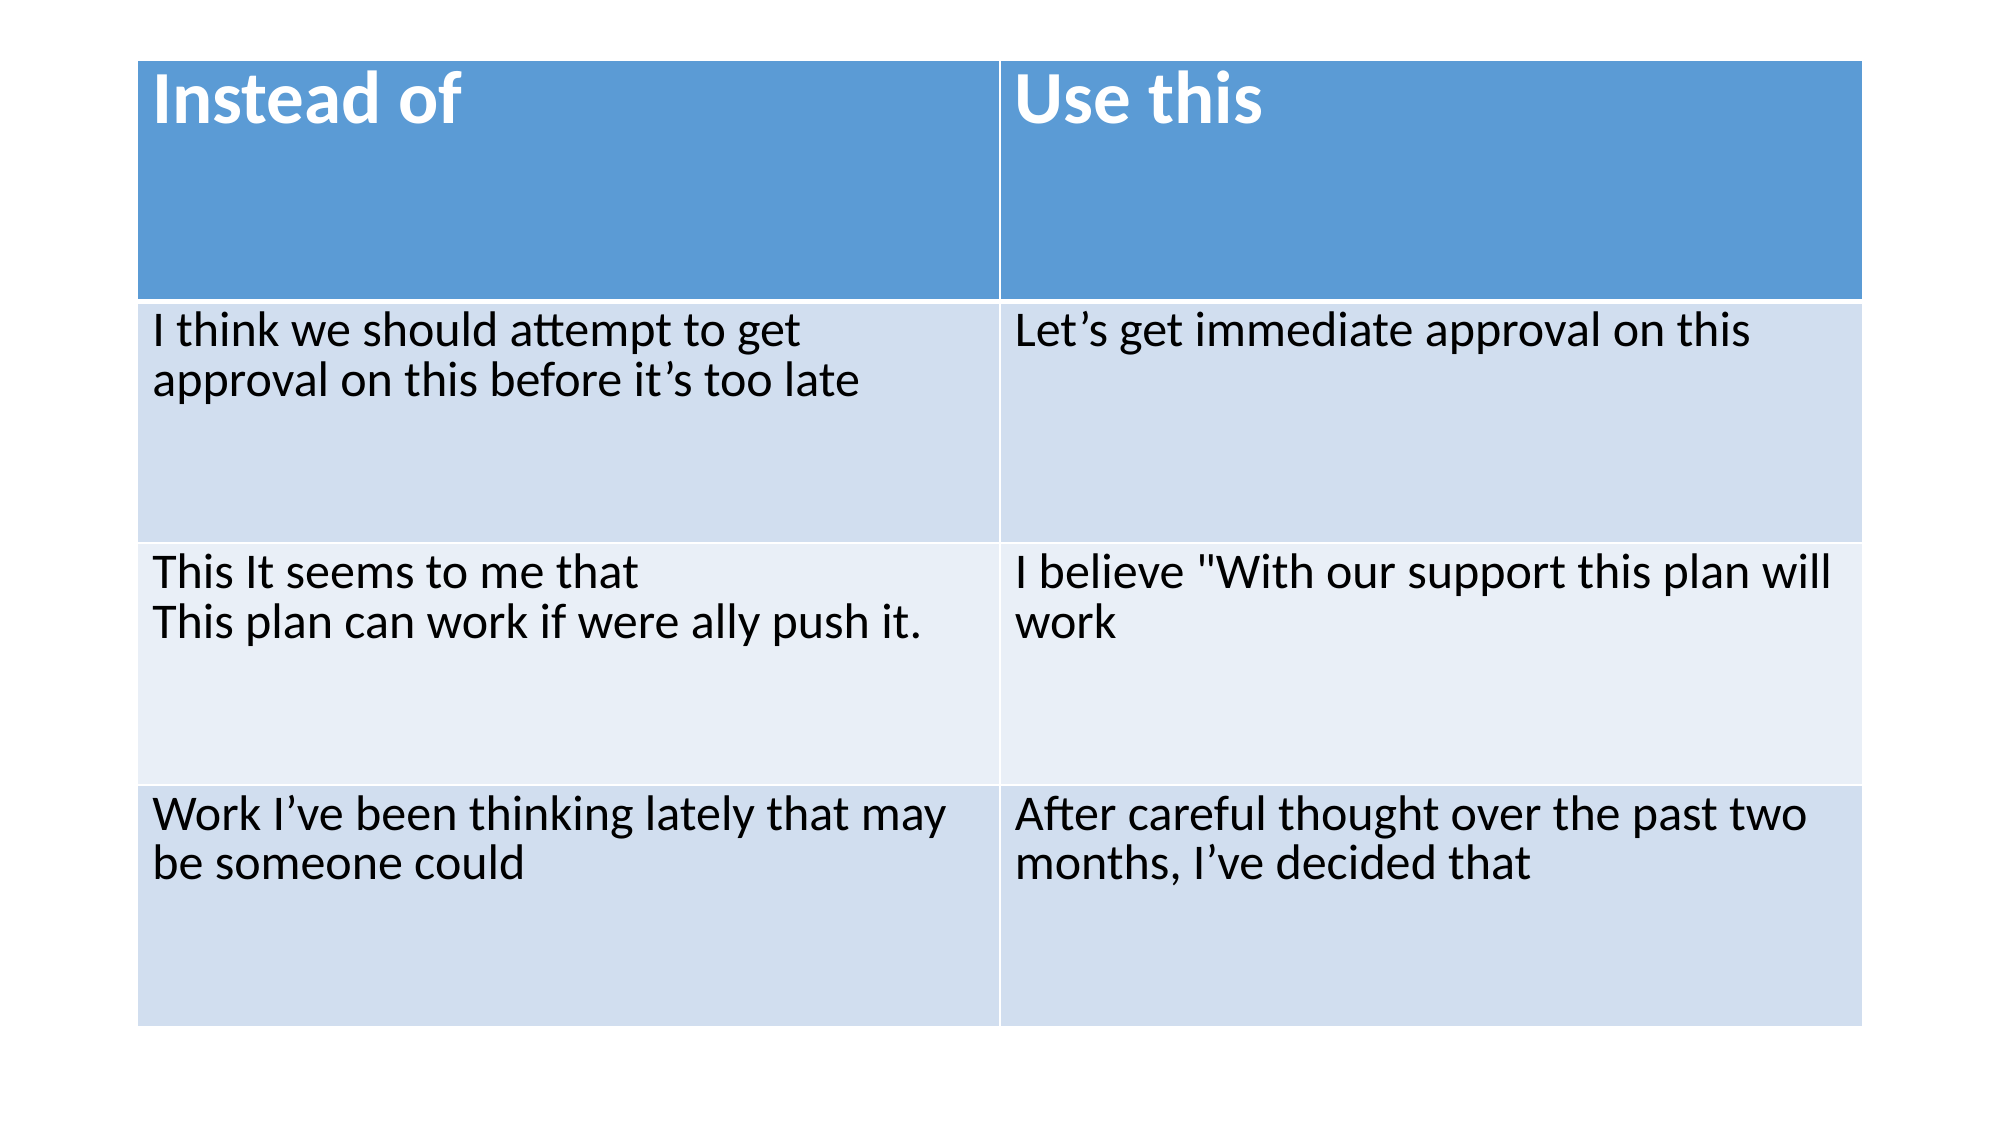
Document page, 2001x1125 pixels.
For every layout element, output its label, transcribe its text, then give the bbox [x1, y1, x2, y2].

table_cell I think we should attempt to get approval on this before it’s too late [138, 304, 999, 542]
table_cell After careful thought over the past two months, I’ve decided that [1001, 786, 1862, 1026]
table_header Use this [1001, 61, 1862, 299]
table_cell Work I’ve been thinking lately that may be someone could [138, 786, 999, 1026]
table_cell This It seems to me that This plan can work if were ally push it. [138, 544, 999, 784]
table_header Instead of [138, 61, 999, 299]
table_cell I believe "With our support this plan will work [1001, 544, 1862, 784]
table_cell Let’s get immediate approval on this [1001, 304, 1862, 542]
